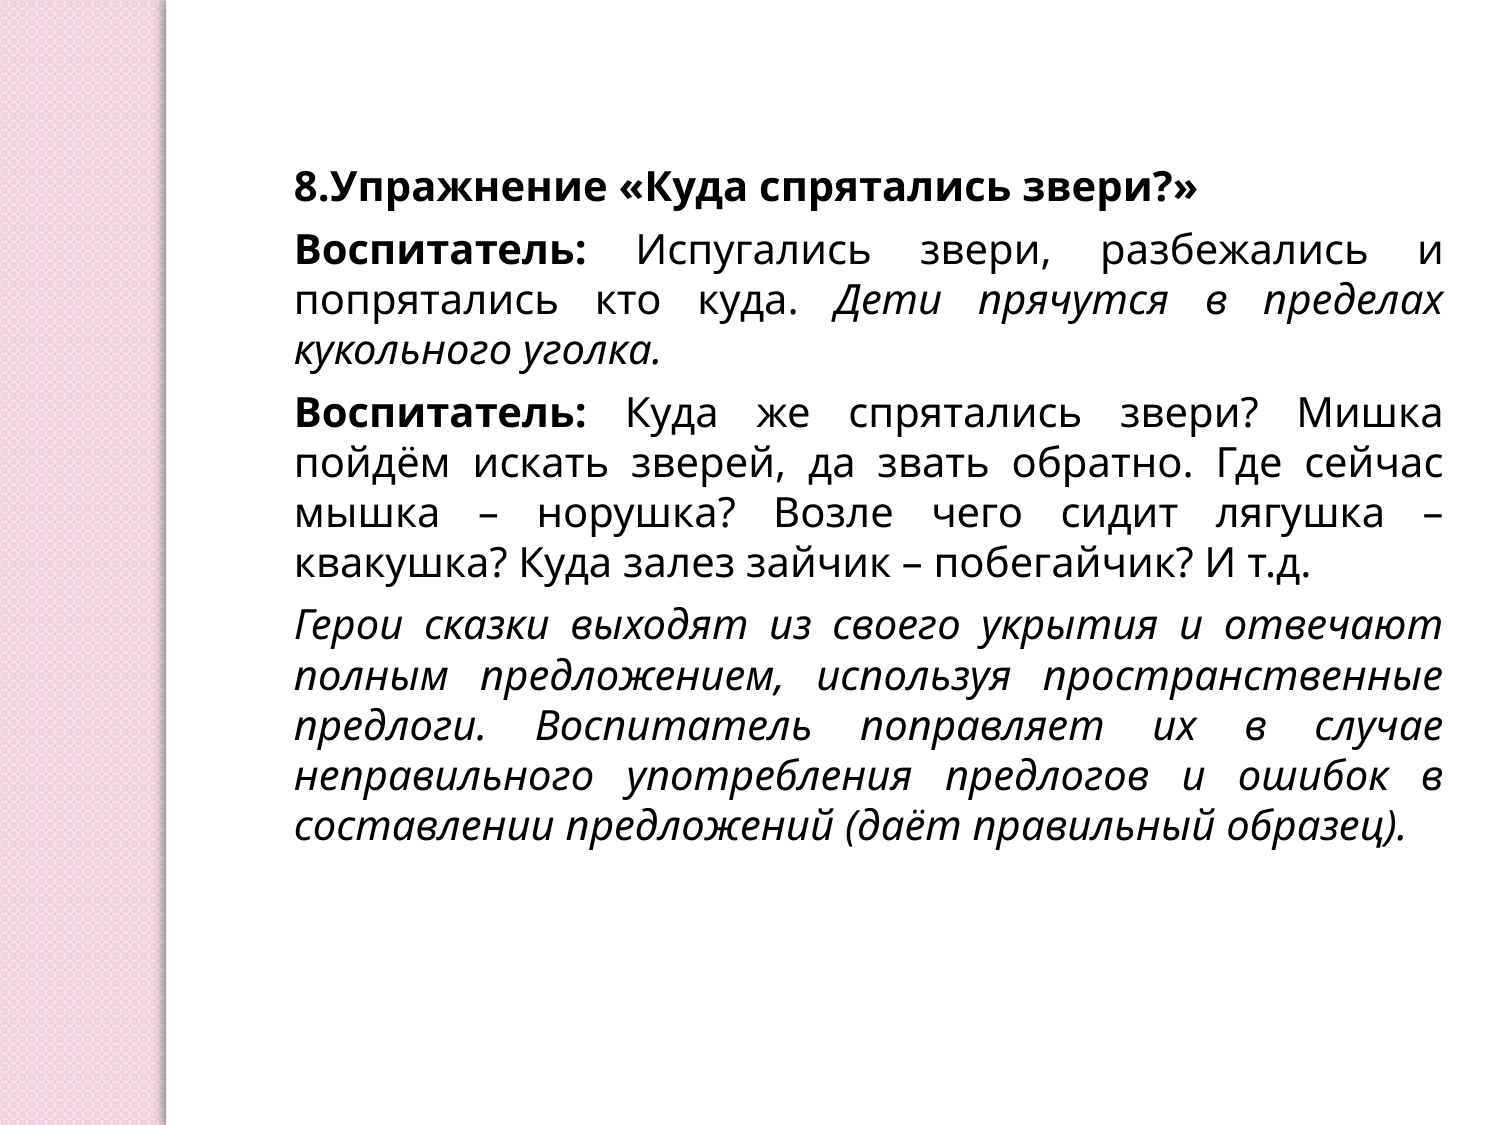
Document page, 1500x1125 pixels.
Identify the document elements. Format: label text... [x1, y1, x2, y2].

list 8.Упражнение «Куда спрятались звери?» Воспитатель: Испугались звери, разбежались и попрятались кто куда. Дети прячутся в пределах кукольного уголка. Воспитатель: Куда же спрятались звери? Мишка пойдём искать зверей, да звать обратно. Где сейчас мышка – норушка? Возле чего сидит лягушка – квакушка? Куда залез зайчик – побегайчик? И т.д. Герои сказки выходят из своего укрытия и отвечают полным предложением, используя пространственные предлоги. Воспитатель поправляет их в случае неправильного употребления предлогов и ошибок в составлении предложений (даёт правильный образец). [265, 90, 1459, 1025]
